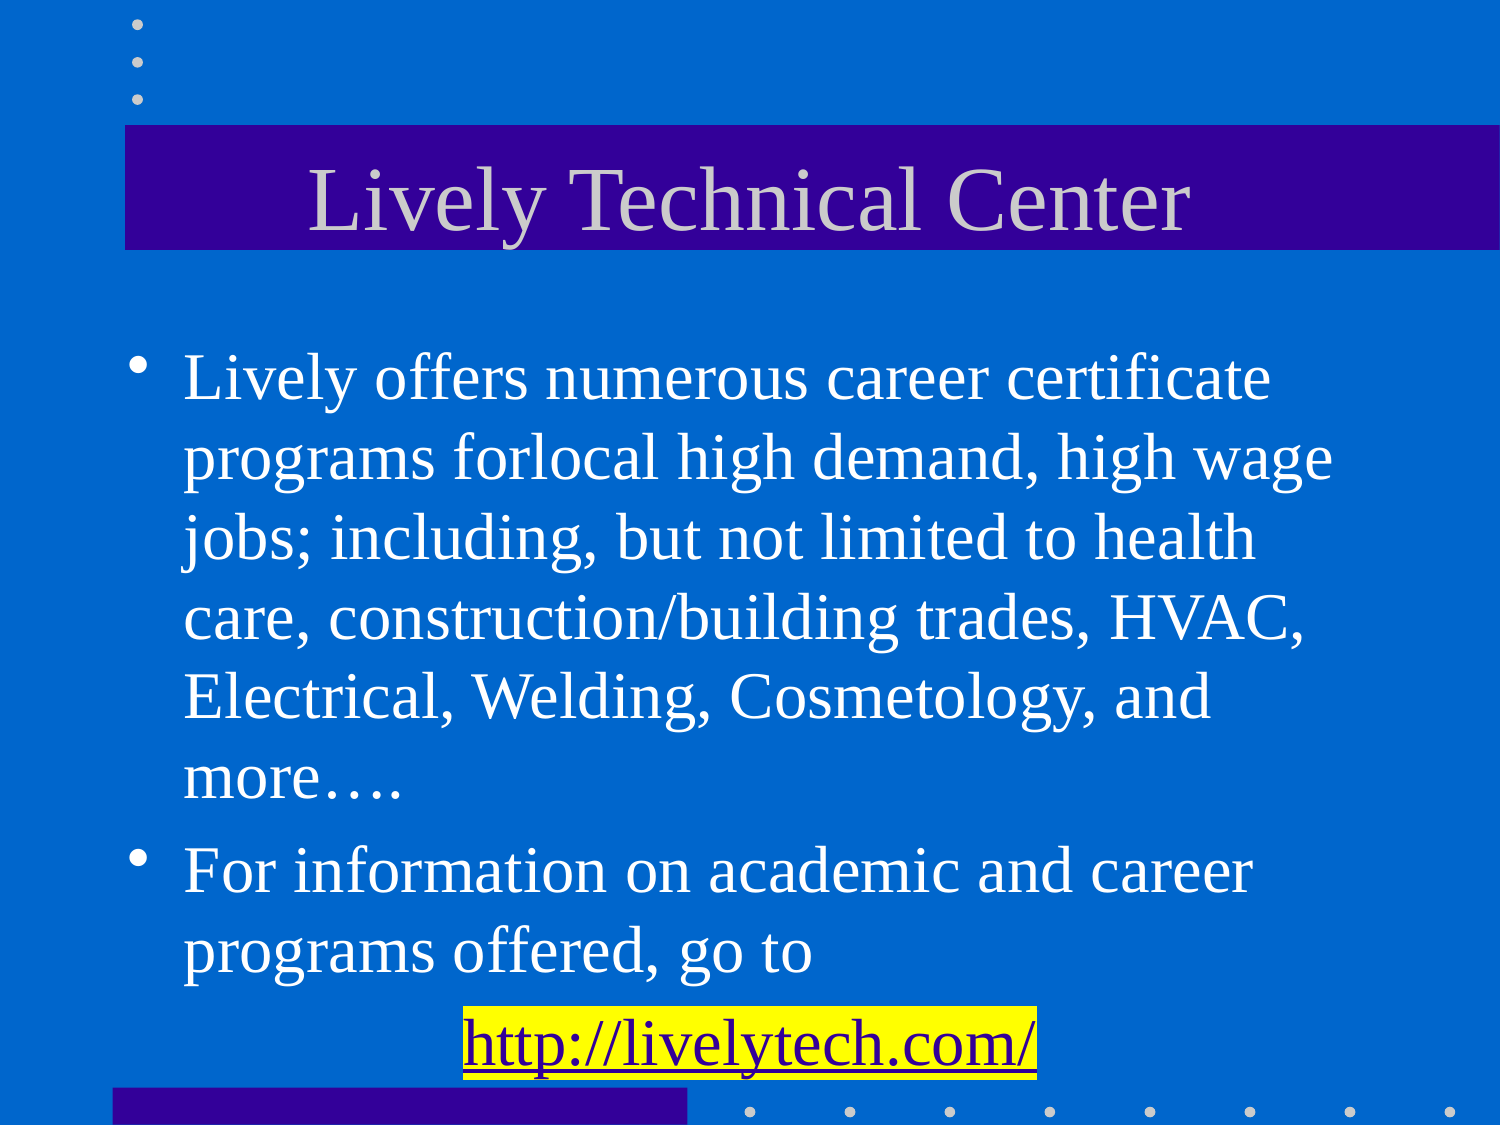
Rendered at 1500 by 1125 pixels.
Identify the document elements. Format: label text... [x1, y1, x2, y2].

list Lively offers numerous career certificate programs forlocal high demand, high wage jobs; including, but not limited to health care, construction/building trades, HVAC, Electrical, Welding, Cosmetology, and more…. For information on academic and career programs offered, go to http://livelytech.com/ [112, 324, 1388, 1088]
title Lively Technical Center [112, 99, 1388, 288]
